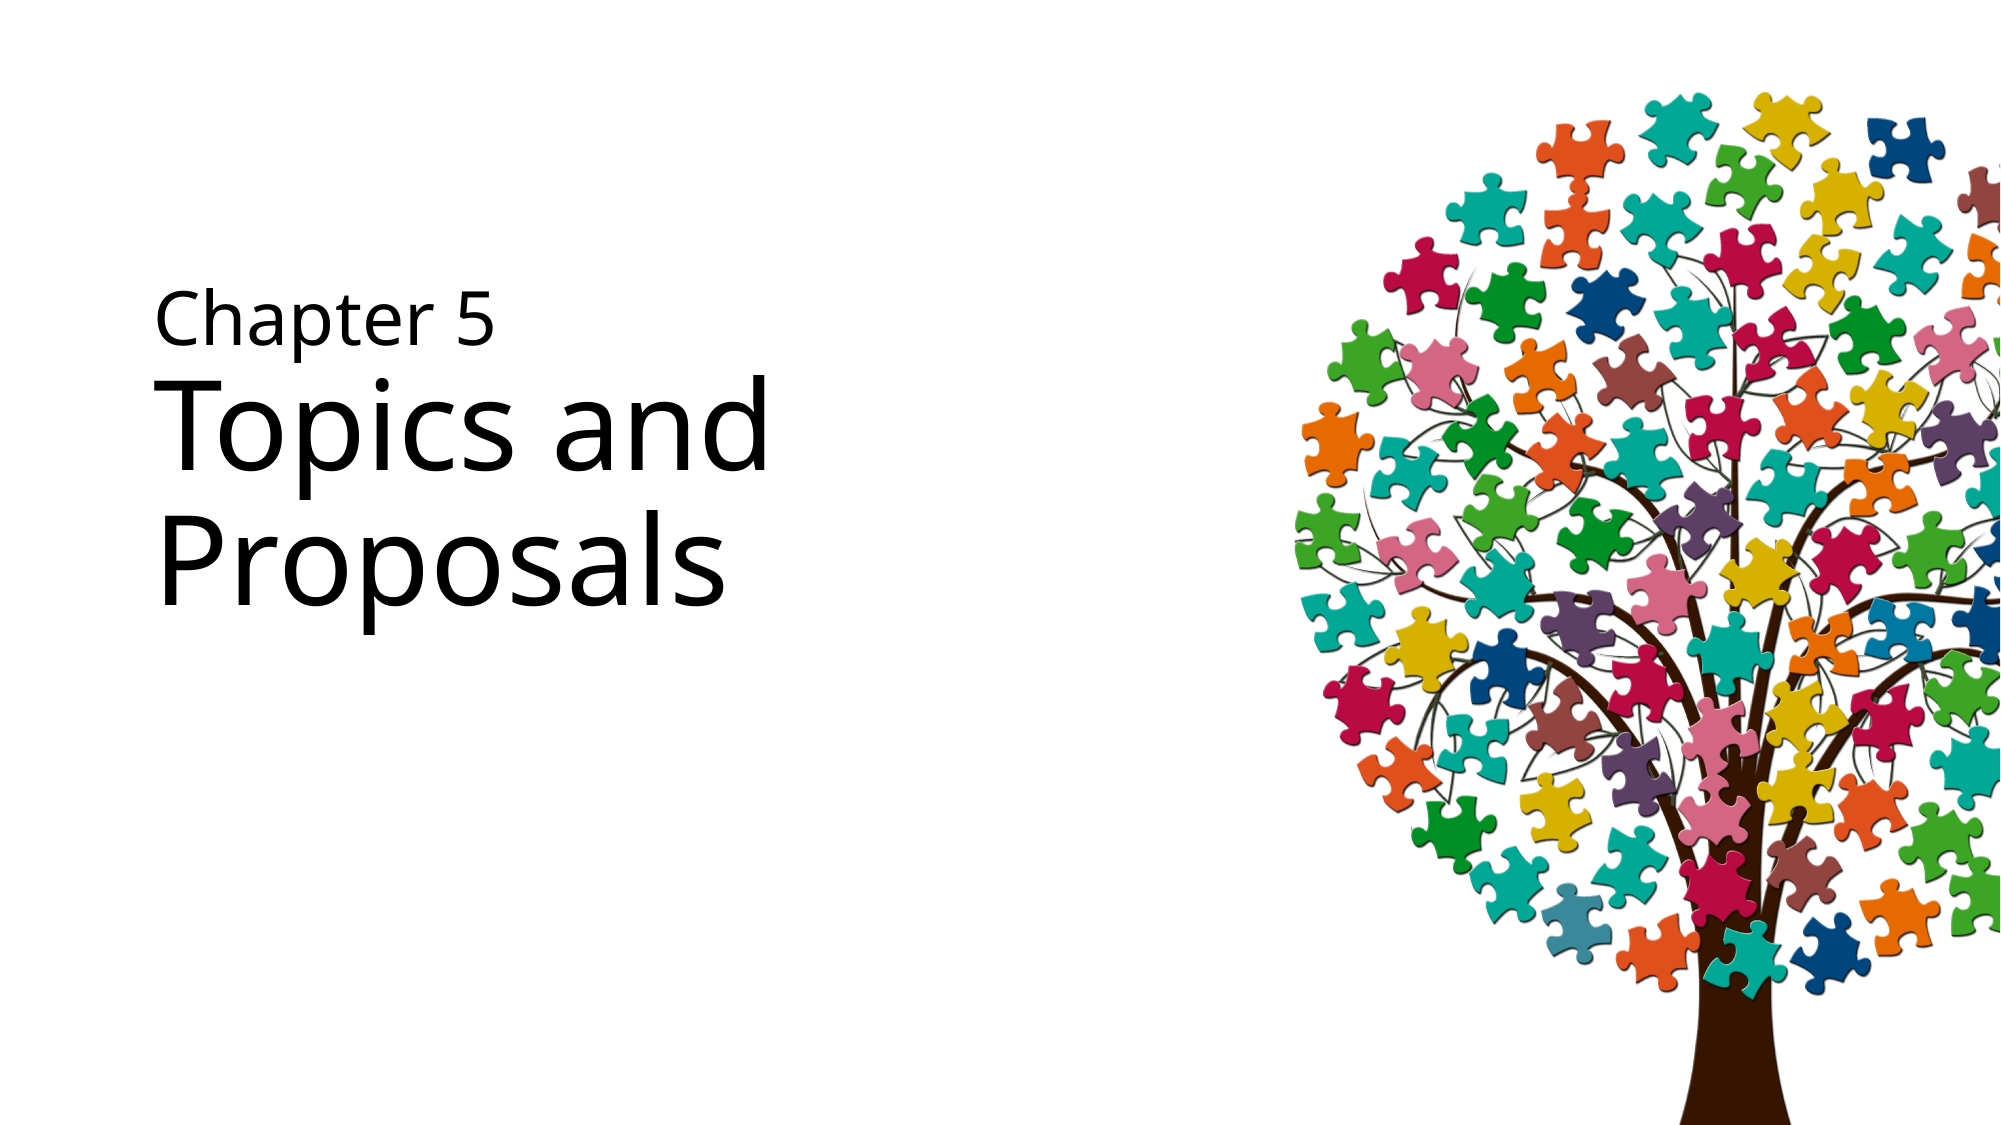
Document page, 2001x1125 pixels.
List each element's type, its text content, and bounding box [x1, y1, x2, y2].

title Chapter 5 Topics and Proposals [138, 209, 1082, 790]
picture [0, 0, 2001, 1125]
